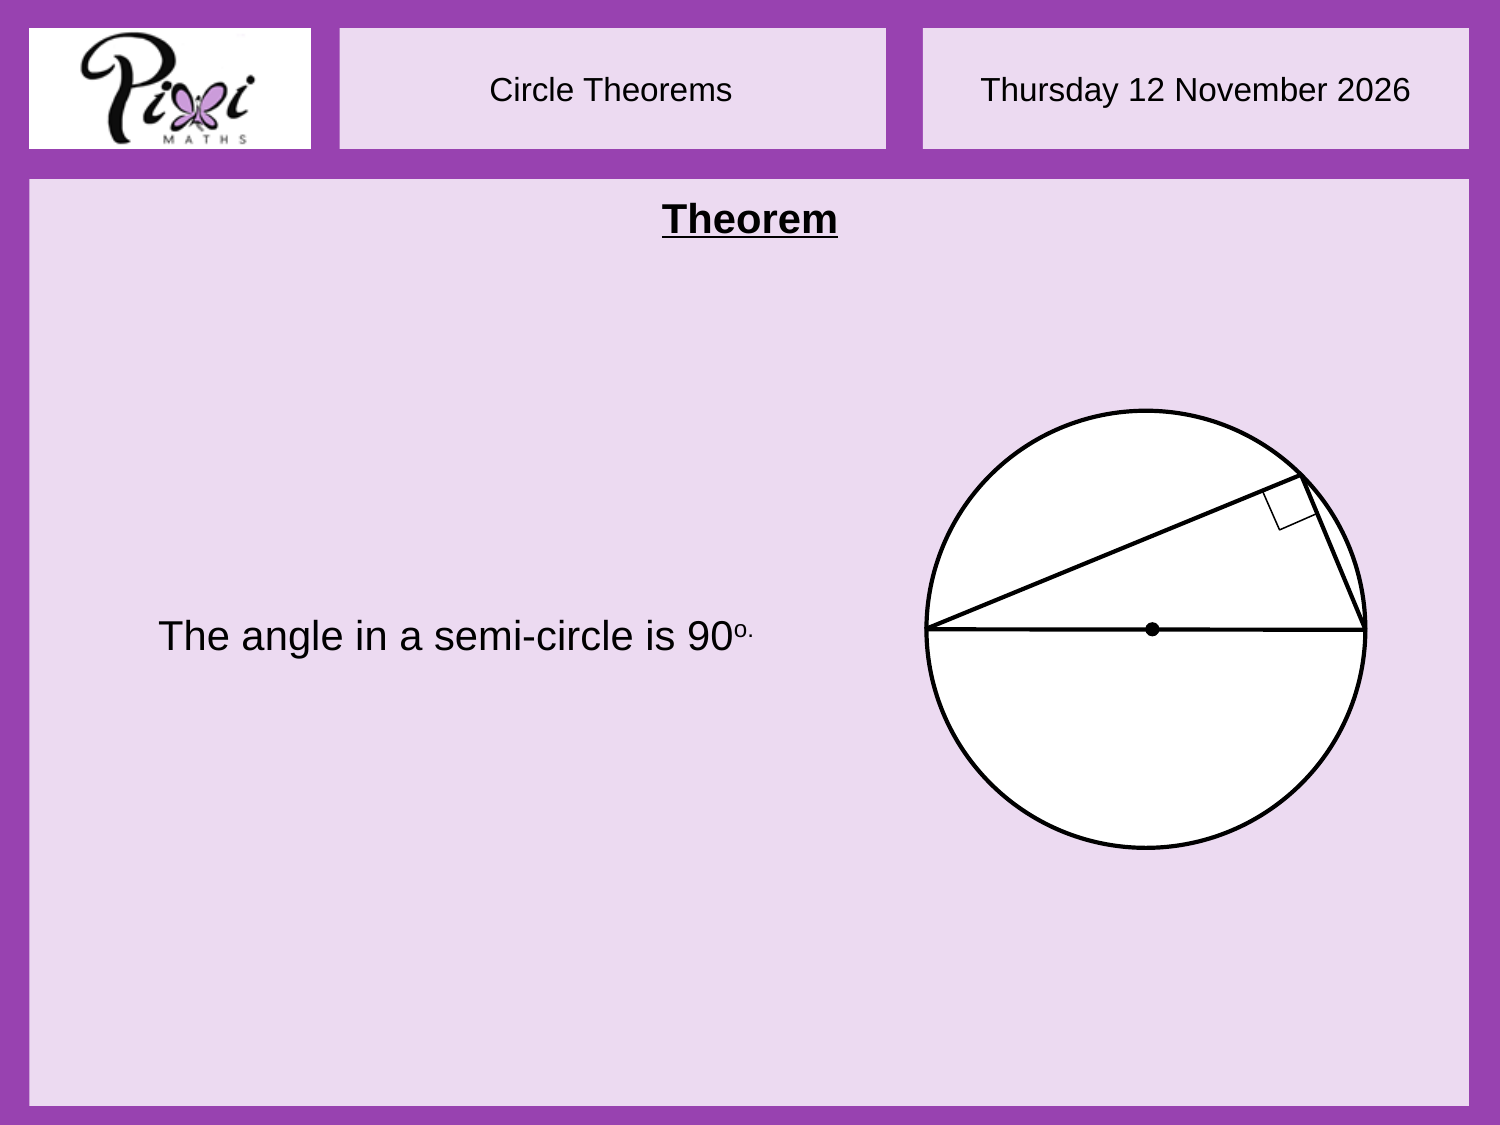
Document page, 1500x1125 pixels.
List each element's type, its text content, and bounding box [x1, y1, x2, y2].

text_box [924, 410, 1368, 849]
text_box The angle in a semi-circle is 90o. [143, 601, 770, 666]
text_box Theorem [29, 184, 1471, 250]
picture [0, 0, 1500, 1125]
